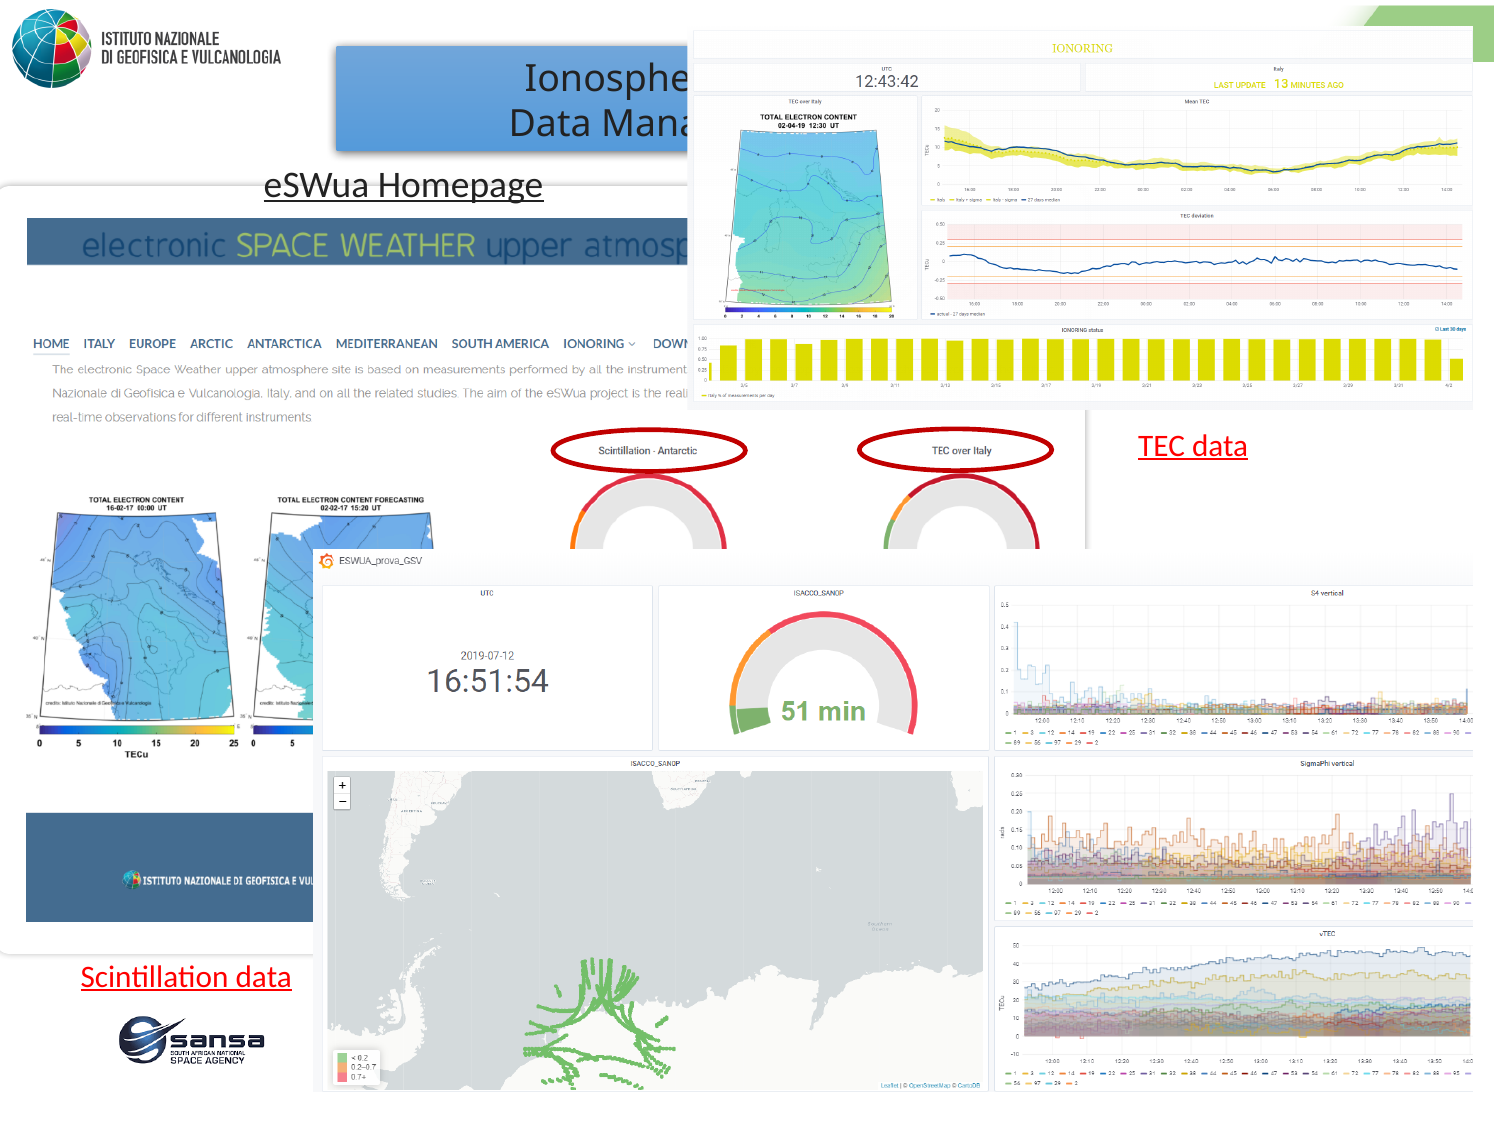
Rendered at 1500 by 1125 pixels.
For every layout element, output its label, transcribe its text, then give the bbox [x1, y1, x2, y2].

text_box Scintillation data [65, 948, 313, 1001]
picture [108, 1012, 278, 1077]
text_box TEC data [1123, 417, 1269, 470]
text_box eSWua Homepage [248, 152, 568, 212]
picture [25, 26, 1473, 1092]
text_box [9, 3, 1494, 94]
text_box Ionospheric Scintillation Data Management System [336, 94, 687, 151]
